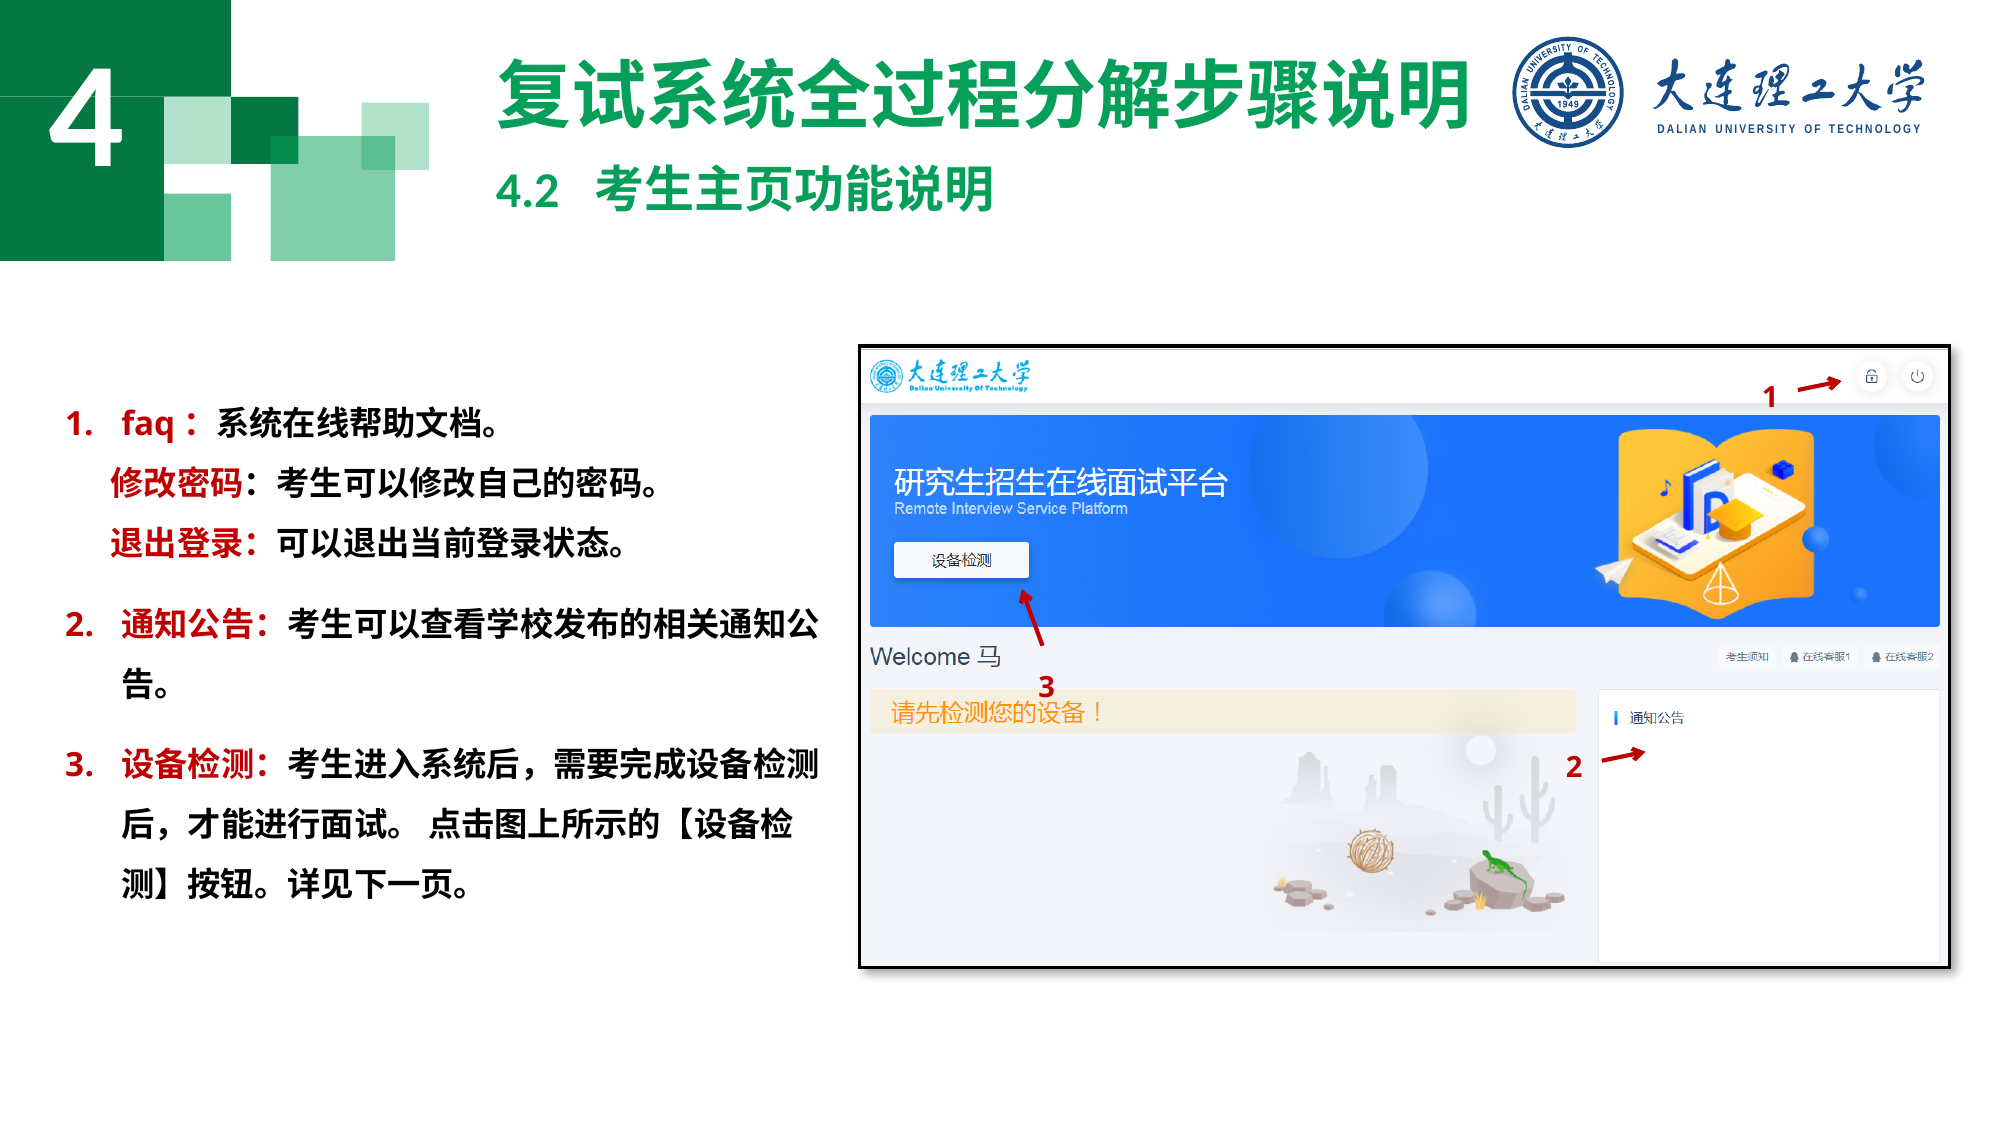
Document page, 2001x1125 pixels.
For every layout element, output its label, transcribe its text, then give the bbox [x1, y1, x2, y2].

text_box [1021, 589, 1043, 646]
picture [860, 347, 1949, 966]
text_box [1512, 36, 1925, 148]
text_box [1601, 751, 1646, 761]
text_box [1797, 380, 1842, 390]
list 4 [28, 29, 144, 208]
text_box faq：系统在线帮助文档。 修改密码：考生可以修改自己的密码。 退出登录：可以退出当前登录状态。 通知公告：考生可以查看学校发布的相关通知公告。 设备检测：考生进入系统后，需要完成设备检测后，才能进行面试。 点击图上所示的【设备检测】按钮。详见下一页。 [50, 374, 835, 911]
text_box 复试系统全过程分解步骤说明 [481, 50, 1512, 147]
text_box 4.2 考生主页功能说明 [481, 156, 1369, 226]
